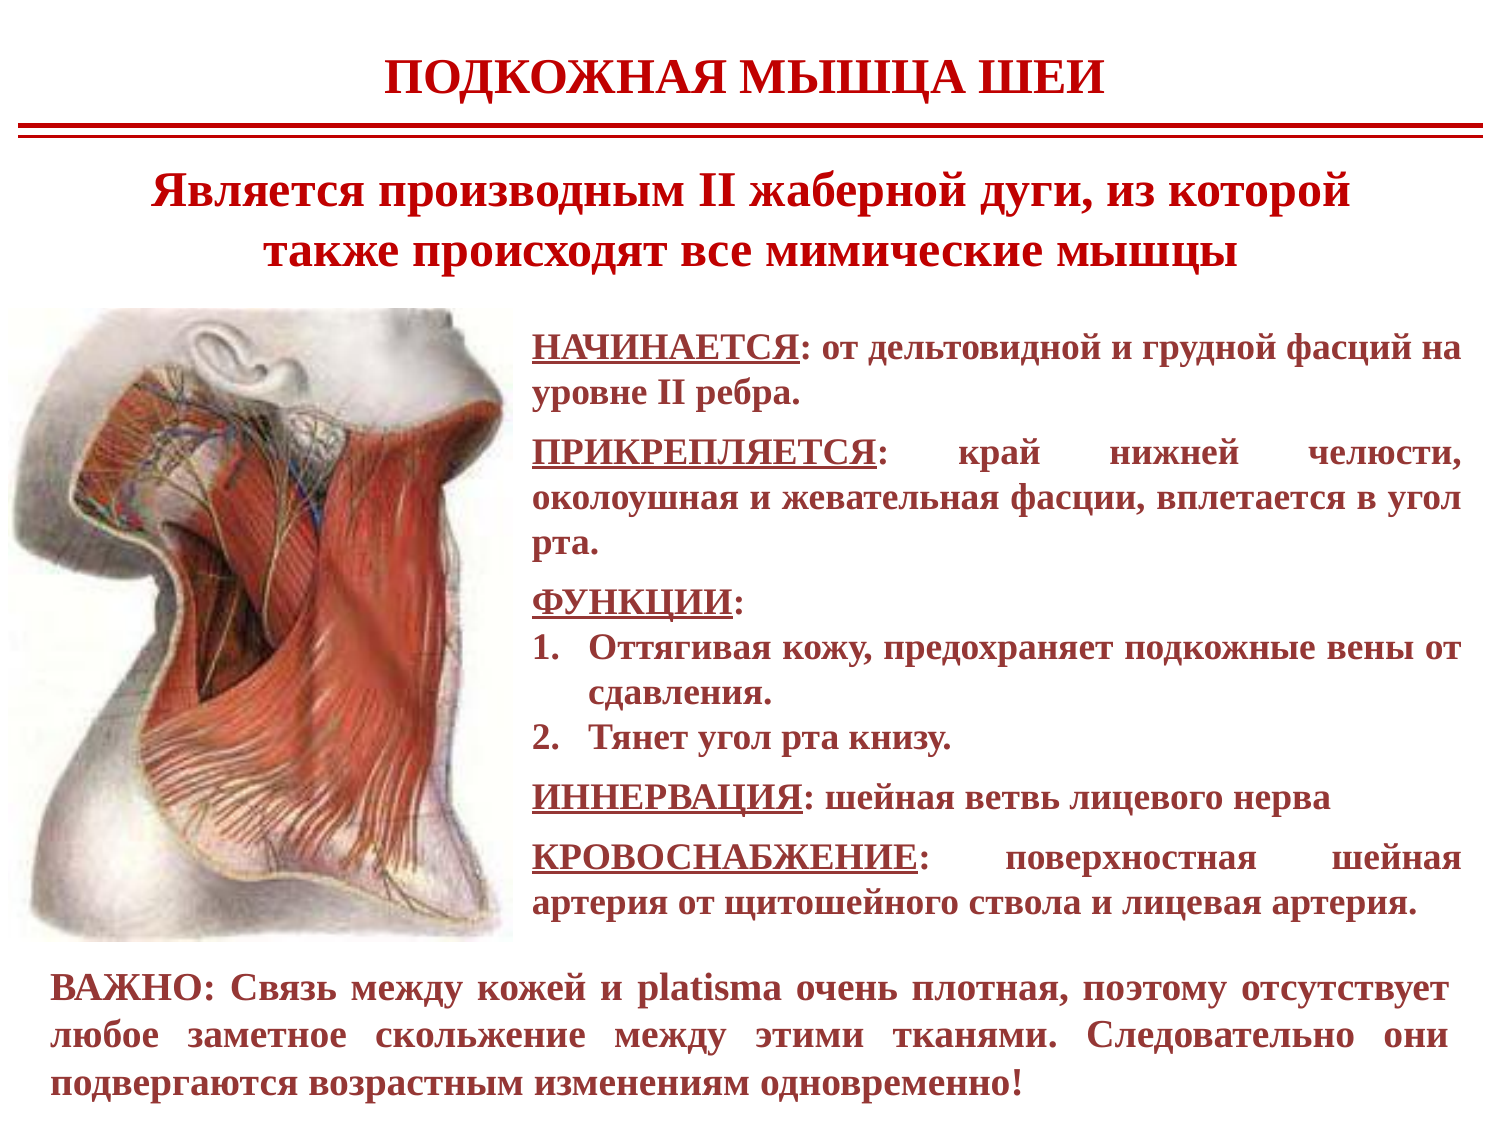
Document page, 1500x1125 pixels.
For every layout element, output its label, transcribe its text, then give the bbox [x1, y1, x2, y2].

text_box НАЧИНАЕТСЯ: от дельтовидной и грудной фасций на уровне II ребра. ПРИКРЕПЛЯЕТСЯ: край нижней челюсти, околоушная и жевательная фасции, вплетается в угол рта. ФУНКЦИИ: Оттягивая кожу, предохраняет подкожные вены от сдавления. Тянет угол рта книзу. ИННЕРВАЦИЯ: шейная ветвь лицевого нерва КРОВОСНАБЖЕНИЕ: поверхностная шейная артерия от щитошейного ствола и лицевая артерия. [517, 314, 1478, 930]
text_box ВАЖНО: Связь между кожей и platisma очень плотная, поэтому отсутствует любое заметное скольжение между этими тканями. Следовательно они подвергаются возрастным изменениям одновременно! [35, 953, 1465, 1111]
text_box ПОДКОЖНАЯ МЫШЦА ШЕИ [71, 36, 1419, 111]
text_box Является производным II жаберной дуги, из которой также происходят все мимические мышцы [78, 148, 1425, 284]
picture [7, 308, 513, 942]
